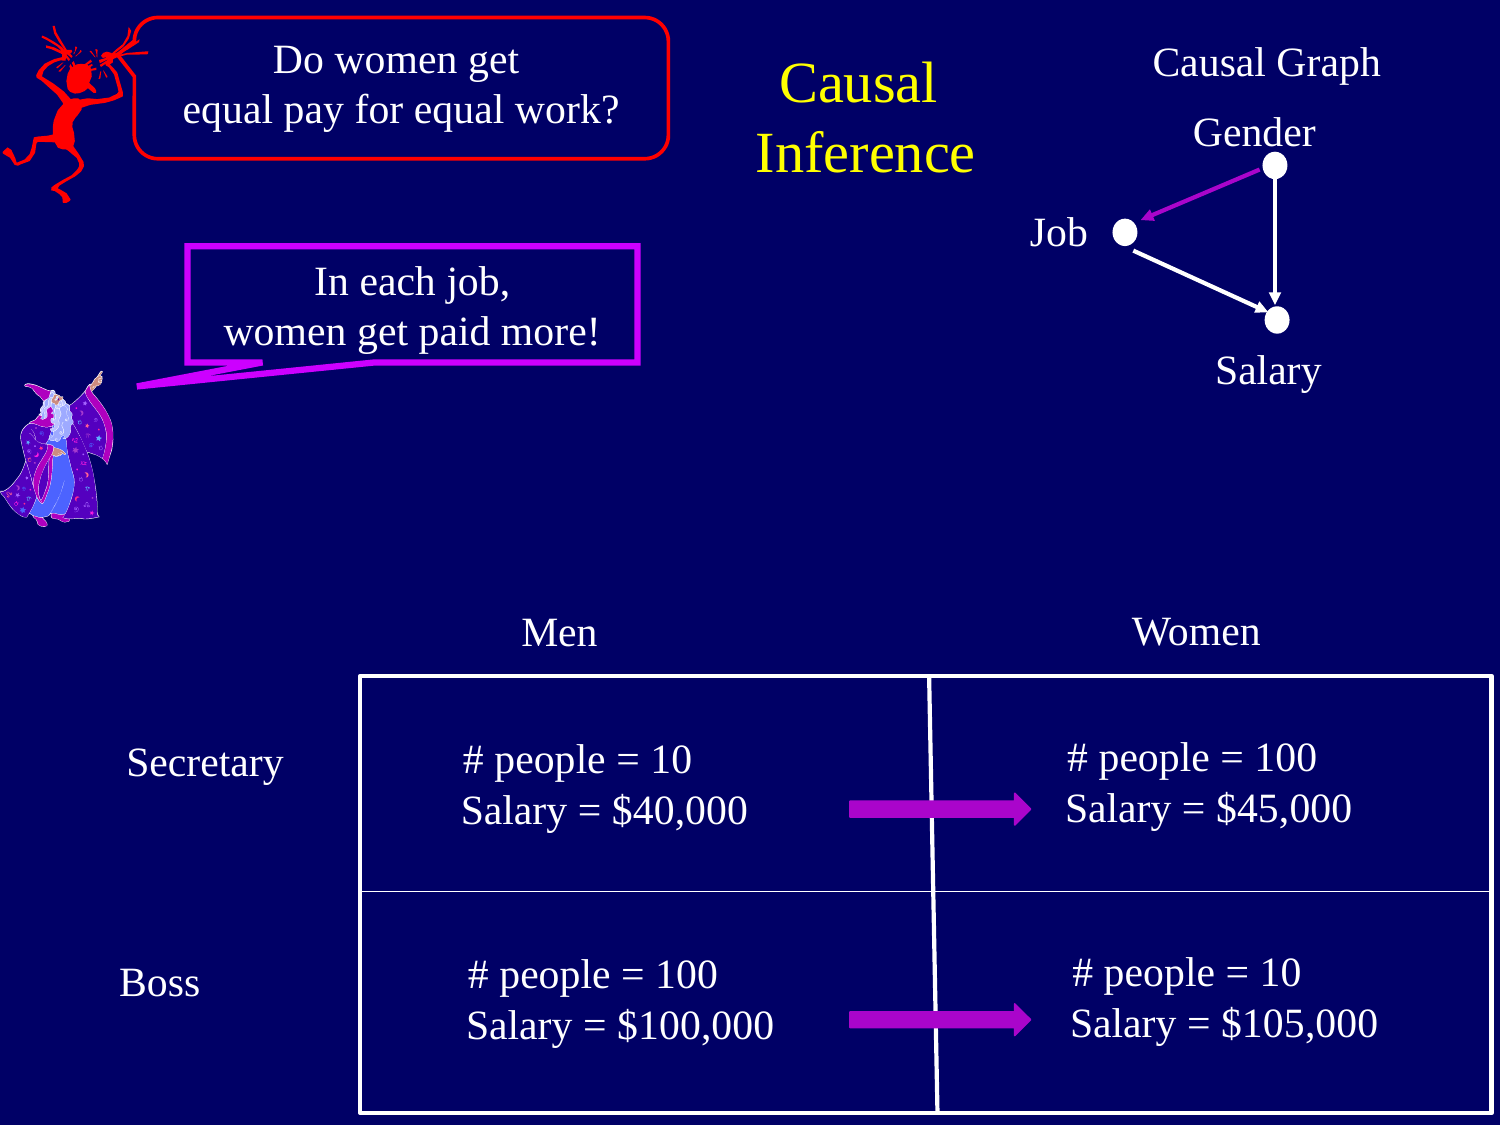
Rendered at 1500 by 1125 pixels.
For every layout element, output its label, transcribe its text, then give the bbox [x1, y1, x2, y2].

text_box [103, 605, 1500, 1114]
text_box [1133, 250, 1269, 313]
text_box Do women get equal pay for equal work? [141, 17, 669, 159]
text_box Salary [1199, 345, 1438, 425]
text_box Job [1014, 207, 1263, 288]
text_box Causal Graph [1137, 37, 1463, 118]
text_box [1262, 151, 1288, 179]
text_box Gender [1177, 118, 1416, 188]
text_box [1264, 306, 1290, 334]
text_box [2, 25, 149, 204]
text_box In each job, women get paid more! [136, 246, 638, 387]
picture [0, 370, 116, 528]
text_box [1140, 169, 1260, 221]
text_box Causal Inference [740, 37, 991, 192]
